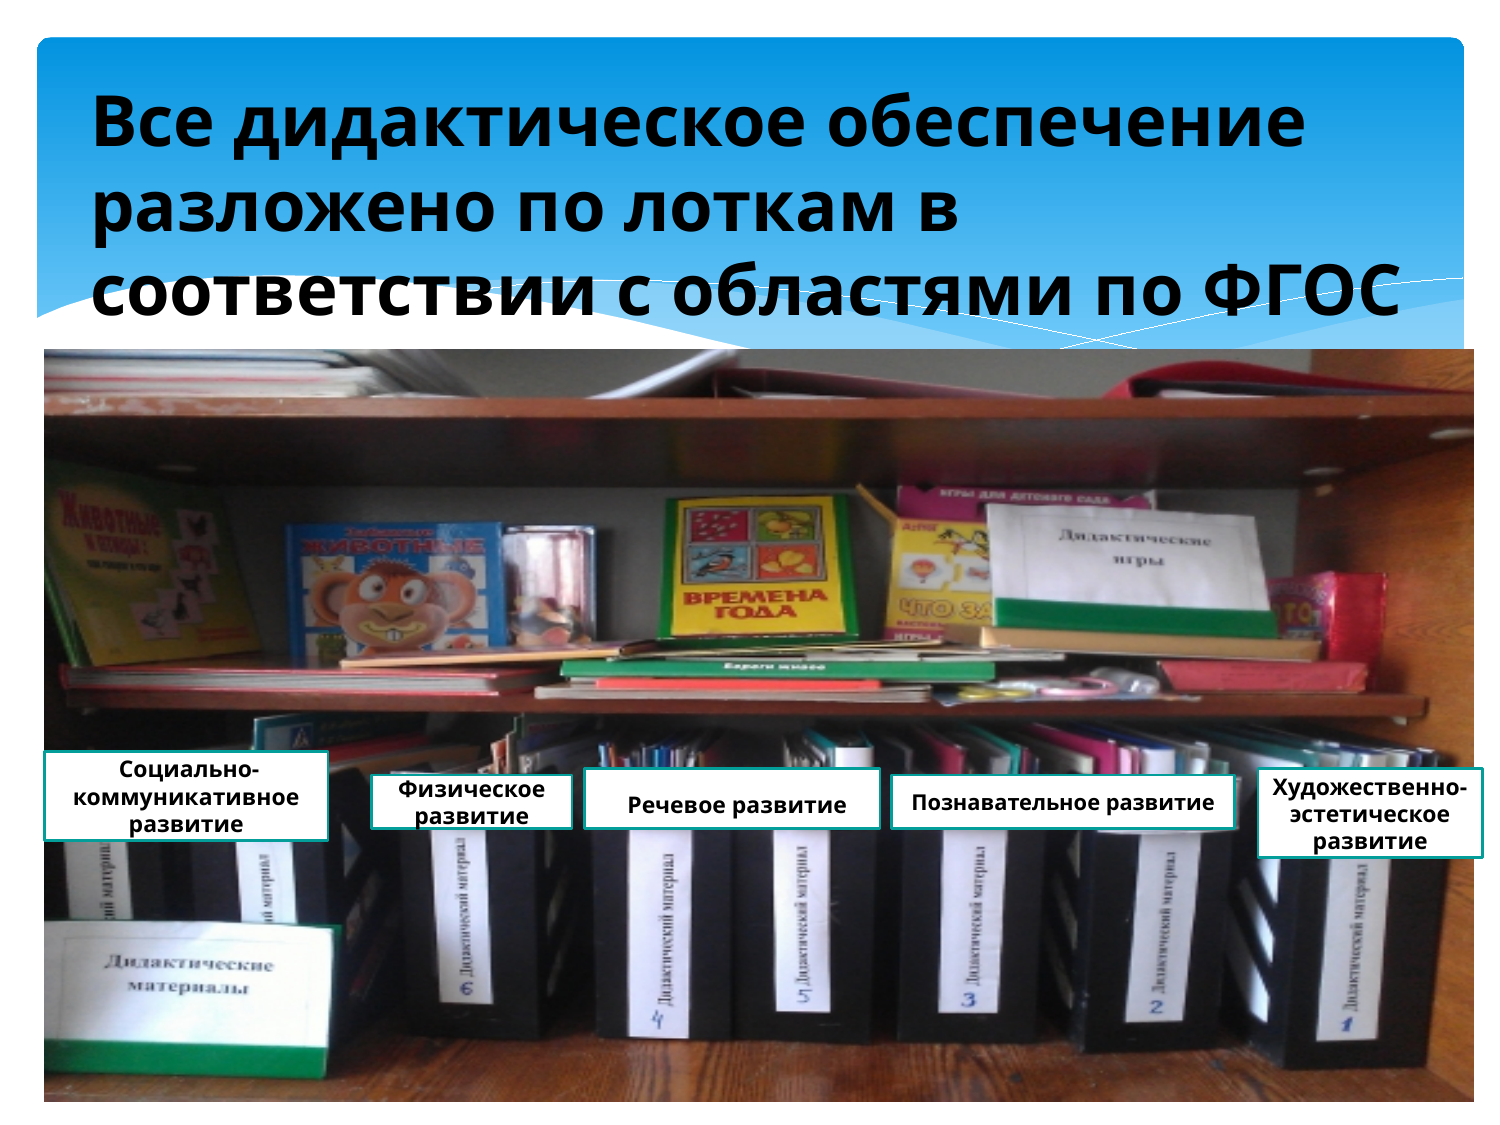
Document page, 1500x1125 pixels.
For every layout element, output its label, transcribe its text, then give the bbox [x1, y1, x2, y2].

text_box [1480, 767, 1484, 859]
title Все дидактическое обеспечение разложено по лоткам в соответствии с областями по ФГОС [75, 55, 1425, 347]
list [44, 349, 1475, 1102]
